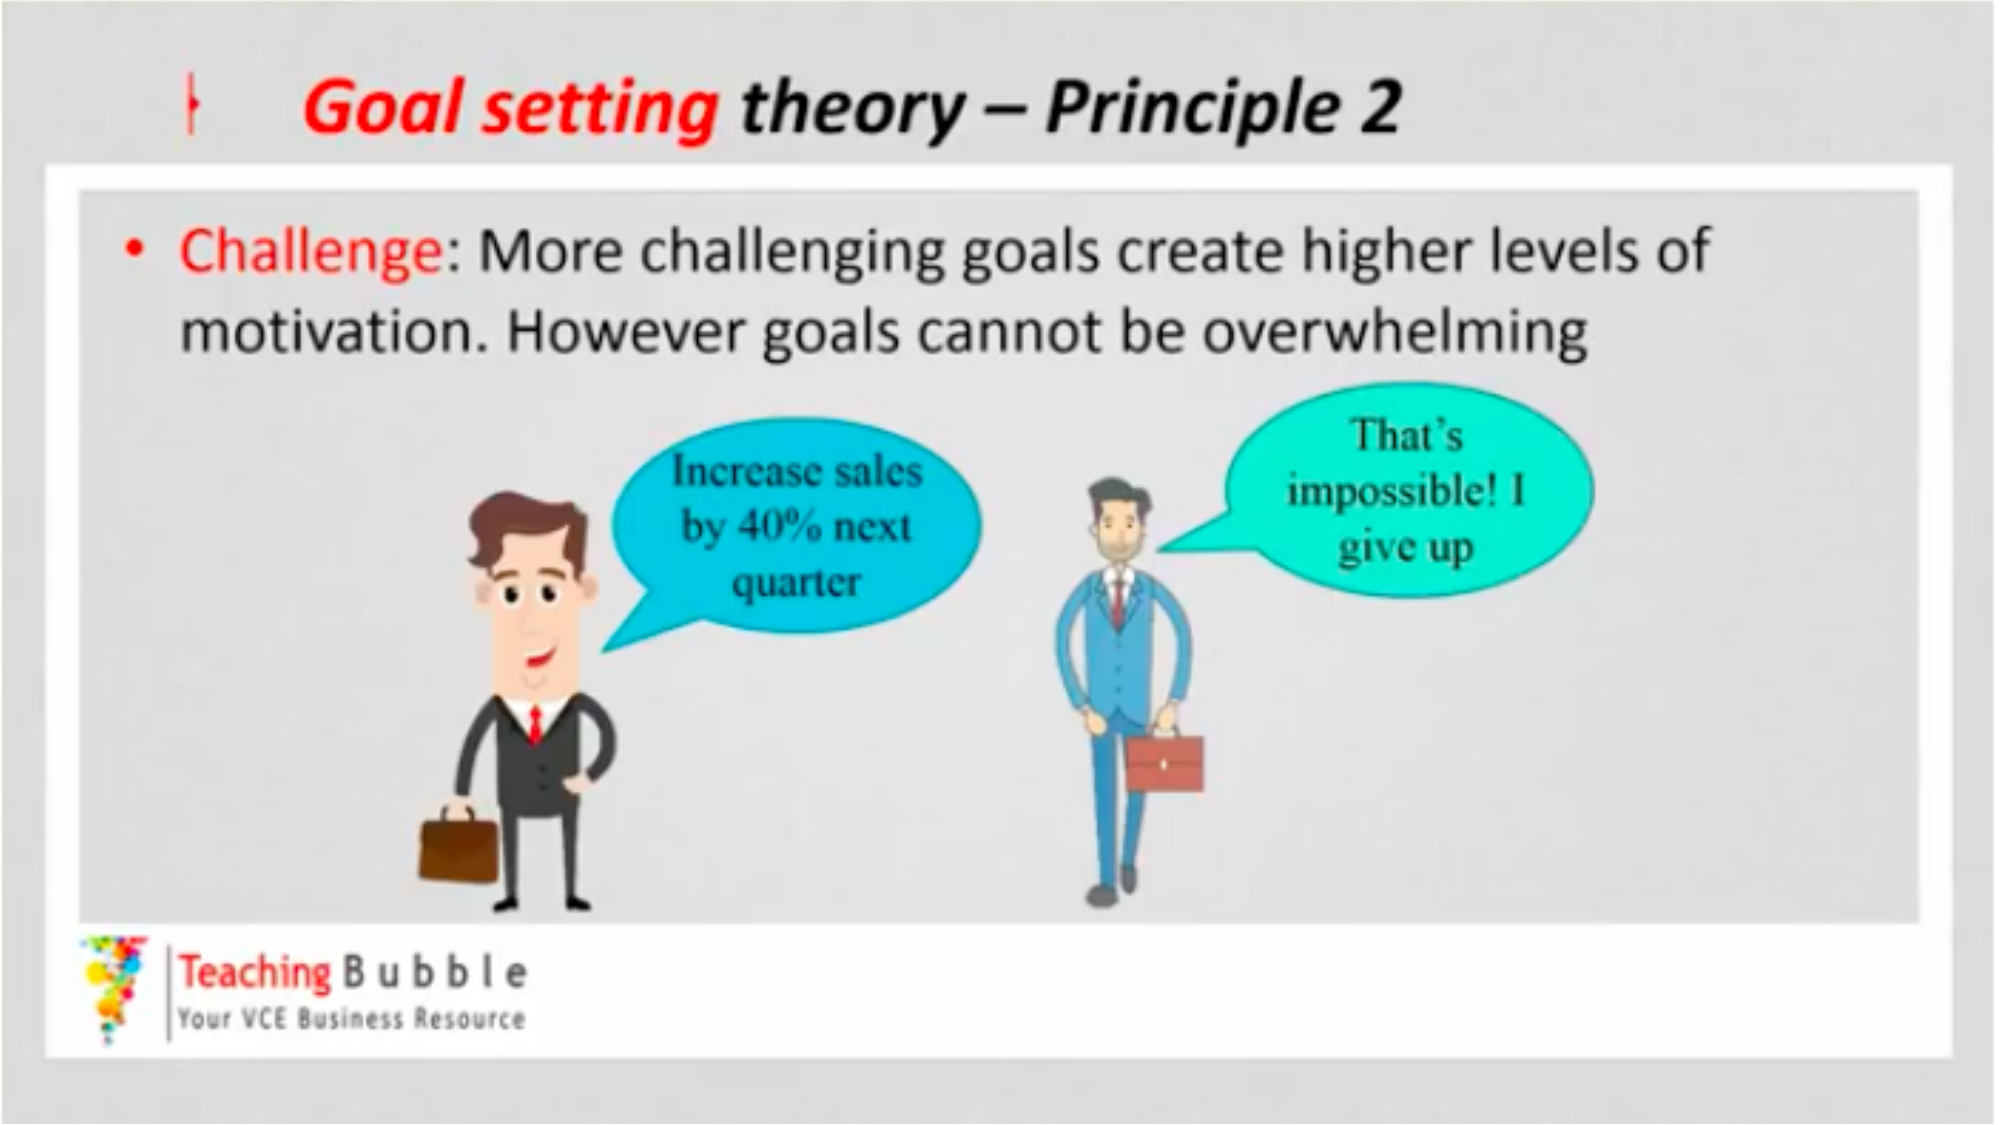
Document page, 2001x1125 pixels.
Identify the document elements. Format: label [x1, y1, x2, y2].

list [0, 0, 2000, 1124]
